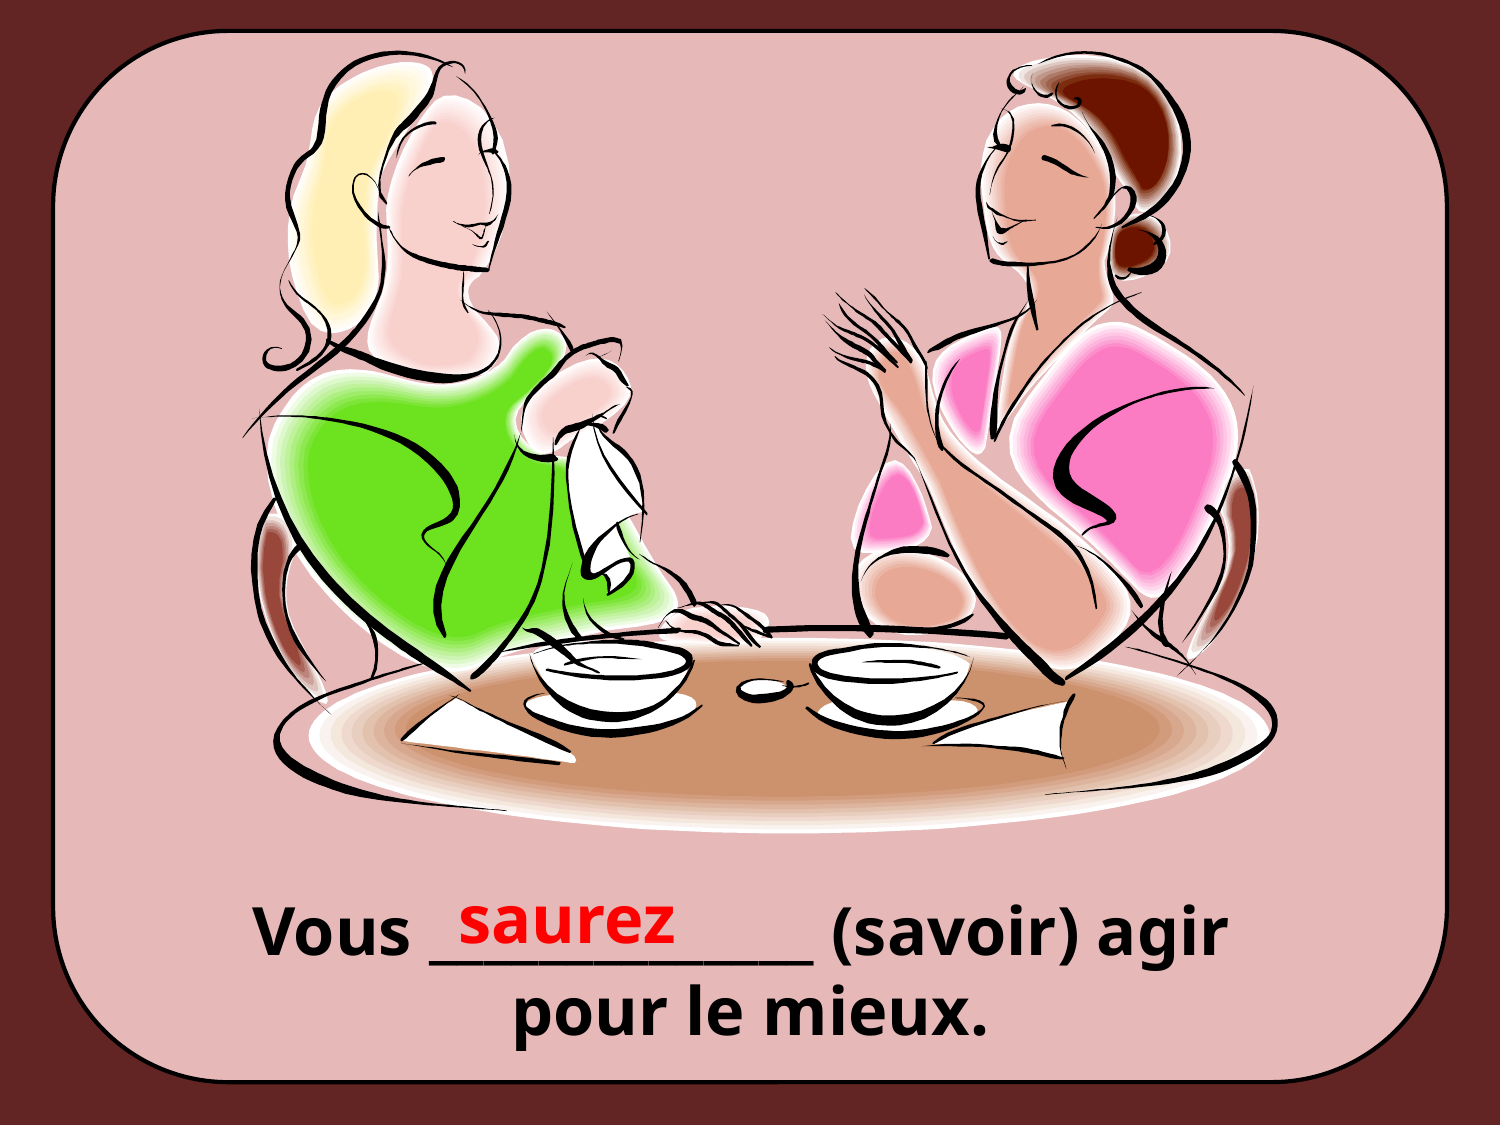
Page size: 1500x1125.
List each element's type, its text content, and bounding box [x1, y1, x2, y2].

picture [241, 42, 1282, 834]
text_box [133, 1057, 1367, 1085]
text_box Vous ______________ (savoir) agir pour le mieux. [53, 881, 1447, 1057]
text_box saurez [242, 869, 892, 965]
text_box [50, 28, 1450, 934]
